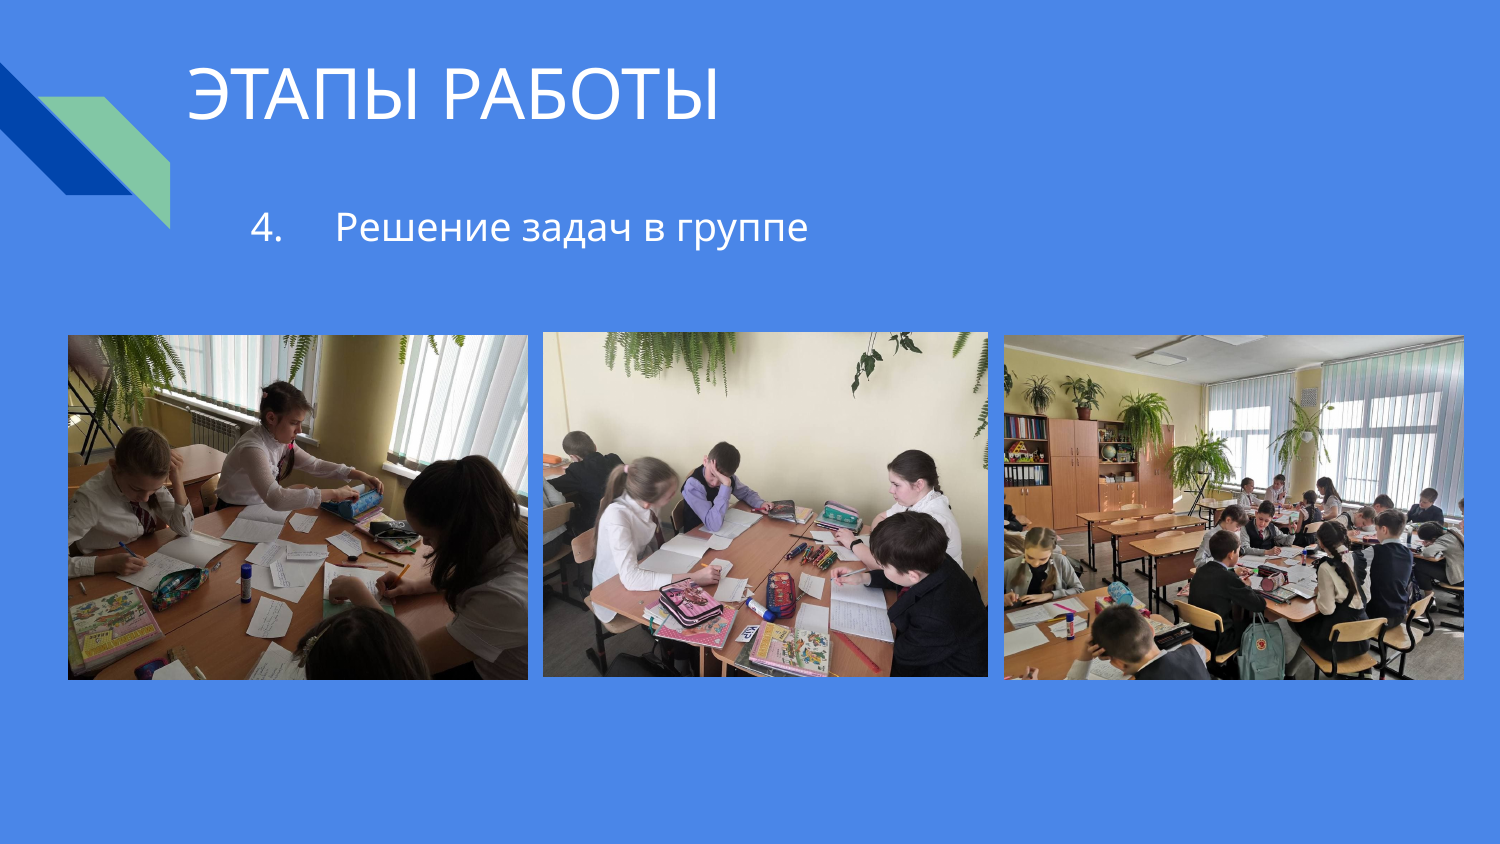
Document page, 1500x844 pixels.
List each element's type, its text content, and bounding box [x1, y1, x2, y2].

picture [542, 331, 989, 677]
text_box 4. Решение задач в группе [235, 187, 1282, 265]
title ЭТАПЫ РАБОТЫ [172, 33, 1328, 150]
picture [1004, 335, 1464, 681]
picture [68, 335, 528, 681]
